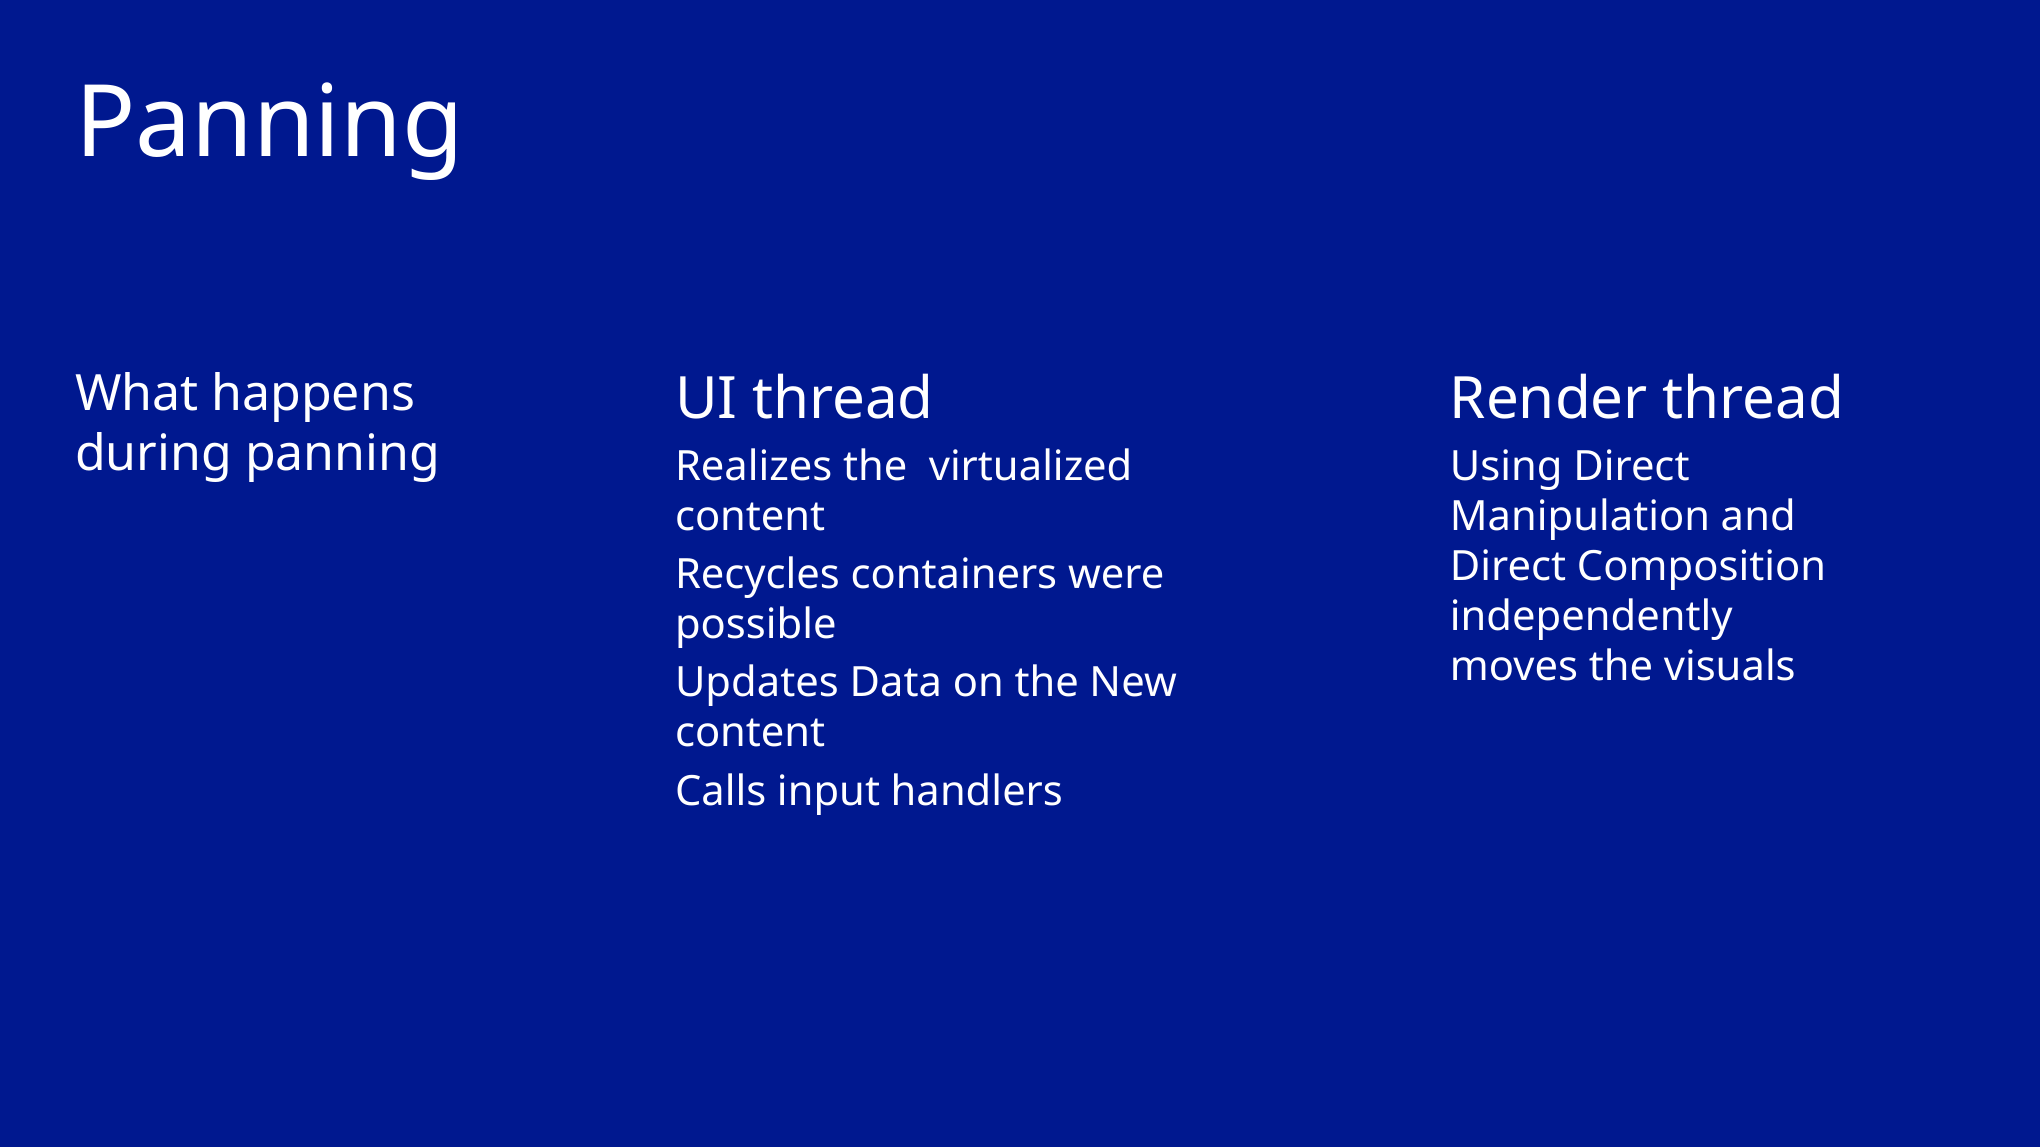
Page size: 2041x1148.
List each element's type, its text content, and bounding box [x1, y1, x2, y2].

title Panning [45, 48, 1996, 199]
text_box Render thread Using Direct Manipulation and Direct Composition independently moves the visuals [1419, 336, 1883, 1087]
list UI thread Realizes the virtualized content Recycles containers were possible Updates Data on the New content Calls input handlers [645, 336, 1258, 1087]
list What happens during panning [45, 336, 496, 1087]
